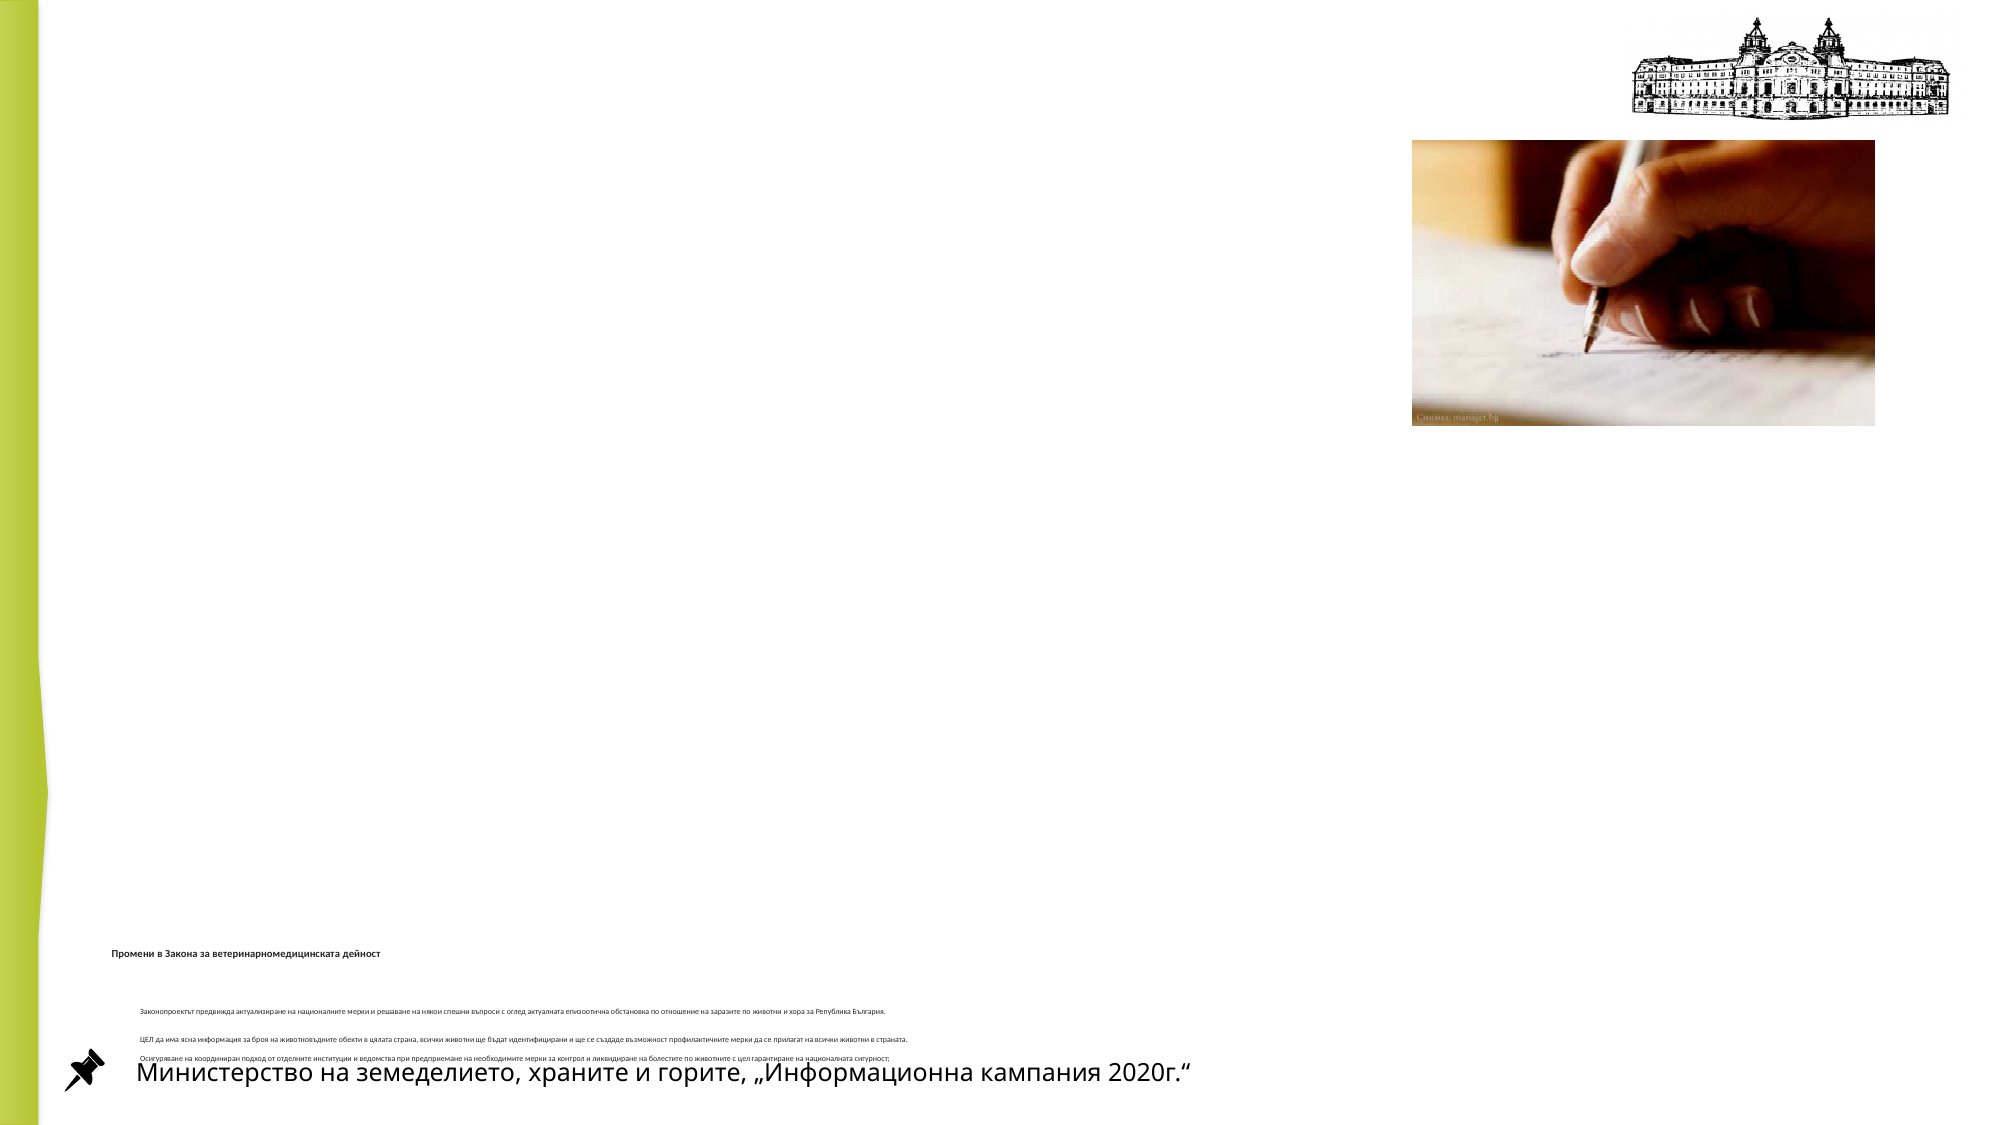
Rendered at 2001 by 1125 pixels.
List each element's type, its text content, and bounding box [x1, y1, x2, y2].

picture [1412, 140, 1875, 426]
title Промени в Закона за ветеринарномедицинската дейност Законопроектът предвижда актуализиране на националните мерки и решаване на някои спешни въпроси с оглед актуалната епизоотична обстановка по отношение на заразите по животни и хора за Република България. ЦЕЛ да има ясна информация за броя на животновъдните обекти в цялата страна, всички животни ще бъдат идентифицирани и ще се създаде възможност профилактичните мерки да се прилагат на всички животни в страната. Осигуряване на координиран подход от отделните институции и ведомства при предприемане на необходимите мерки за контрол и ликвидиране на болестите по животните с цел гарантиране на националната сигурност; [96, 91, 1909, 1099]
picture [1625, 14, 1964, 124]
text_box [64, 1048, 105, 1093]
text_box Министерство на земеделието, храните и горите, „Информационна кампания 2020г.“ [121, 1048, 1795, 1094]
text_box [0, 0, 48, 1125]
